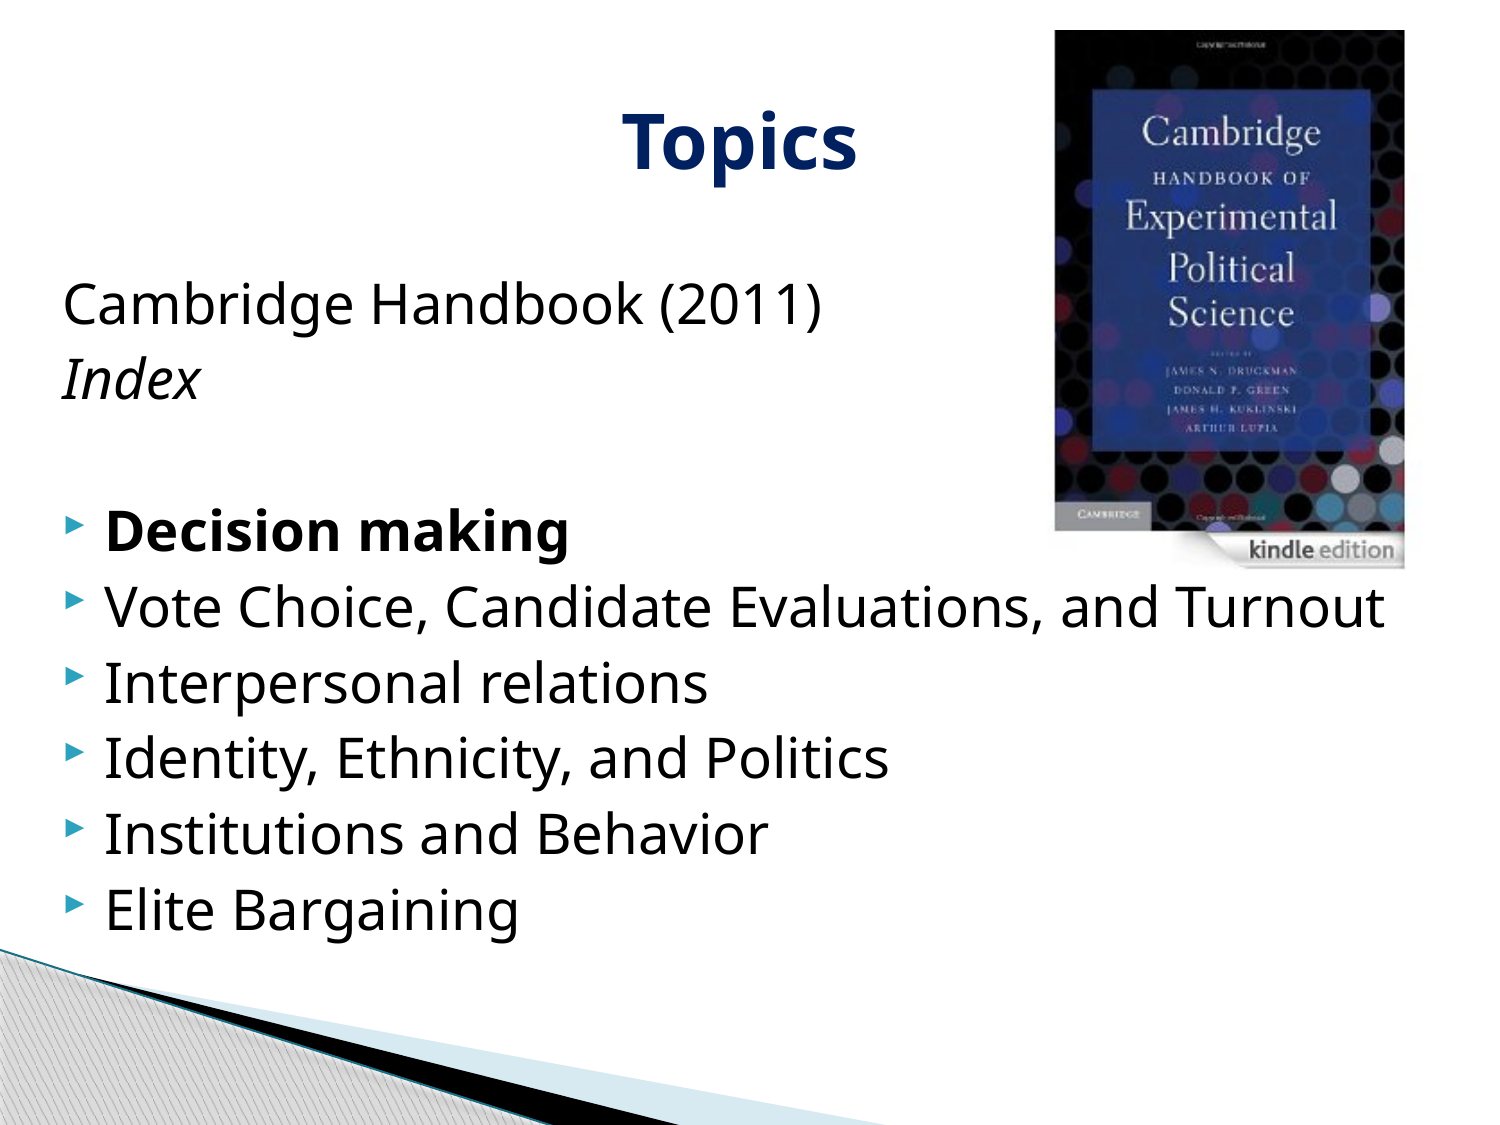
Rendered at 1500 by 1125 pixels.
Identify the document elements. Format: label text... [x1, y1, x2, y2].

picture [962, 30, 1500, 571]
title Topics [75, 45, 956, 233]
list Cambridge Handbook (2011) Index Decision making Vote Choice, Candidate Evaluations, and Turnout Interpersonal relations Identity, Ethnicity, and Politics Institutions and Behavior Elite Bargaining [29, 184, 1500, 986]
